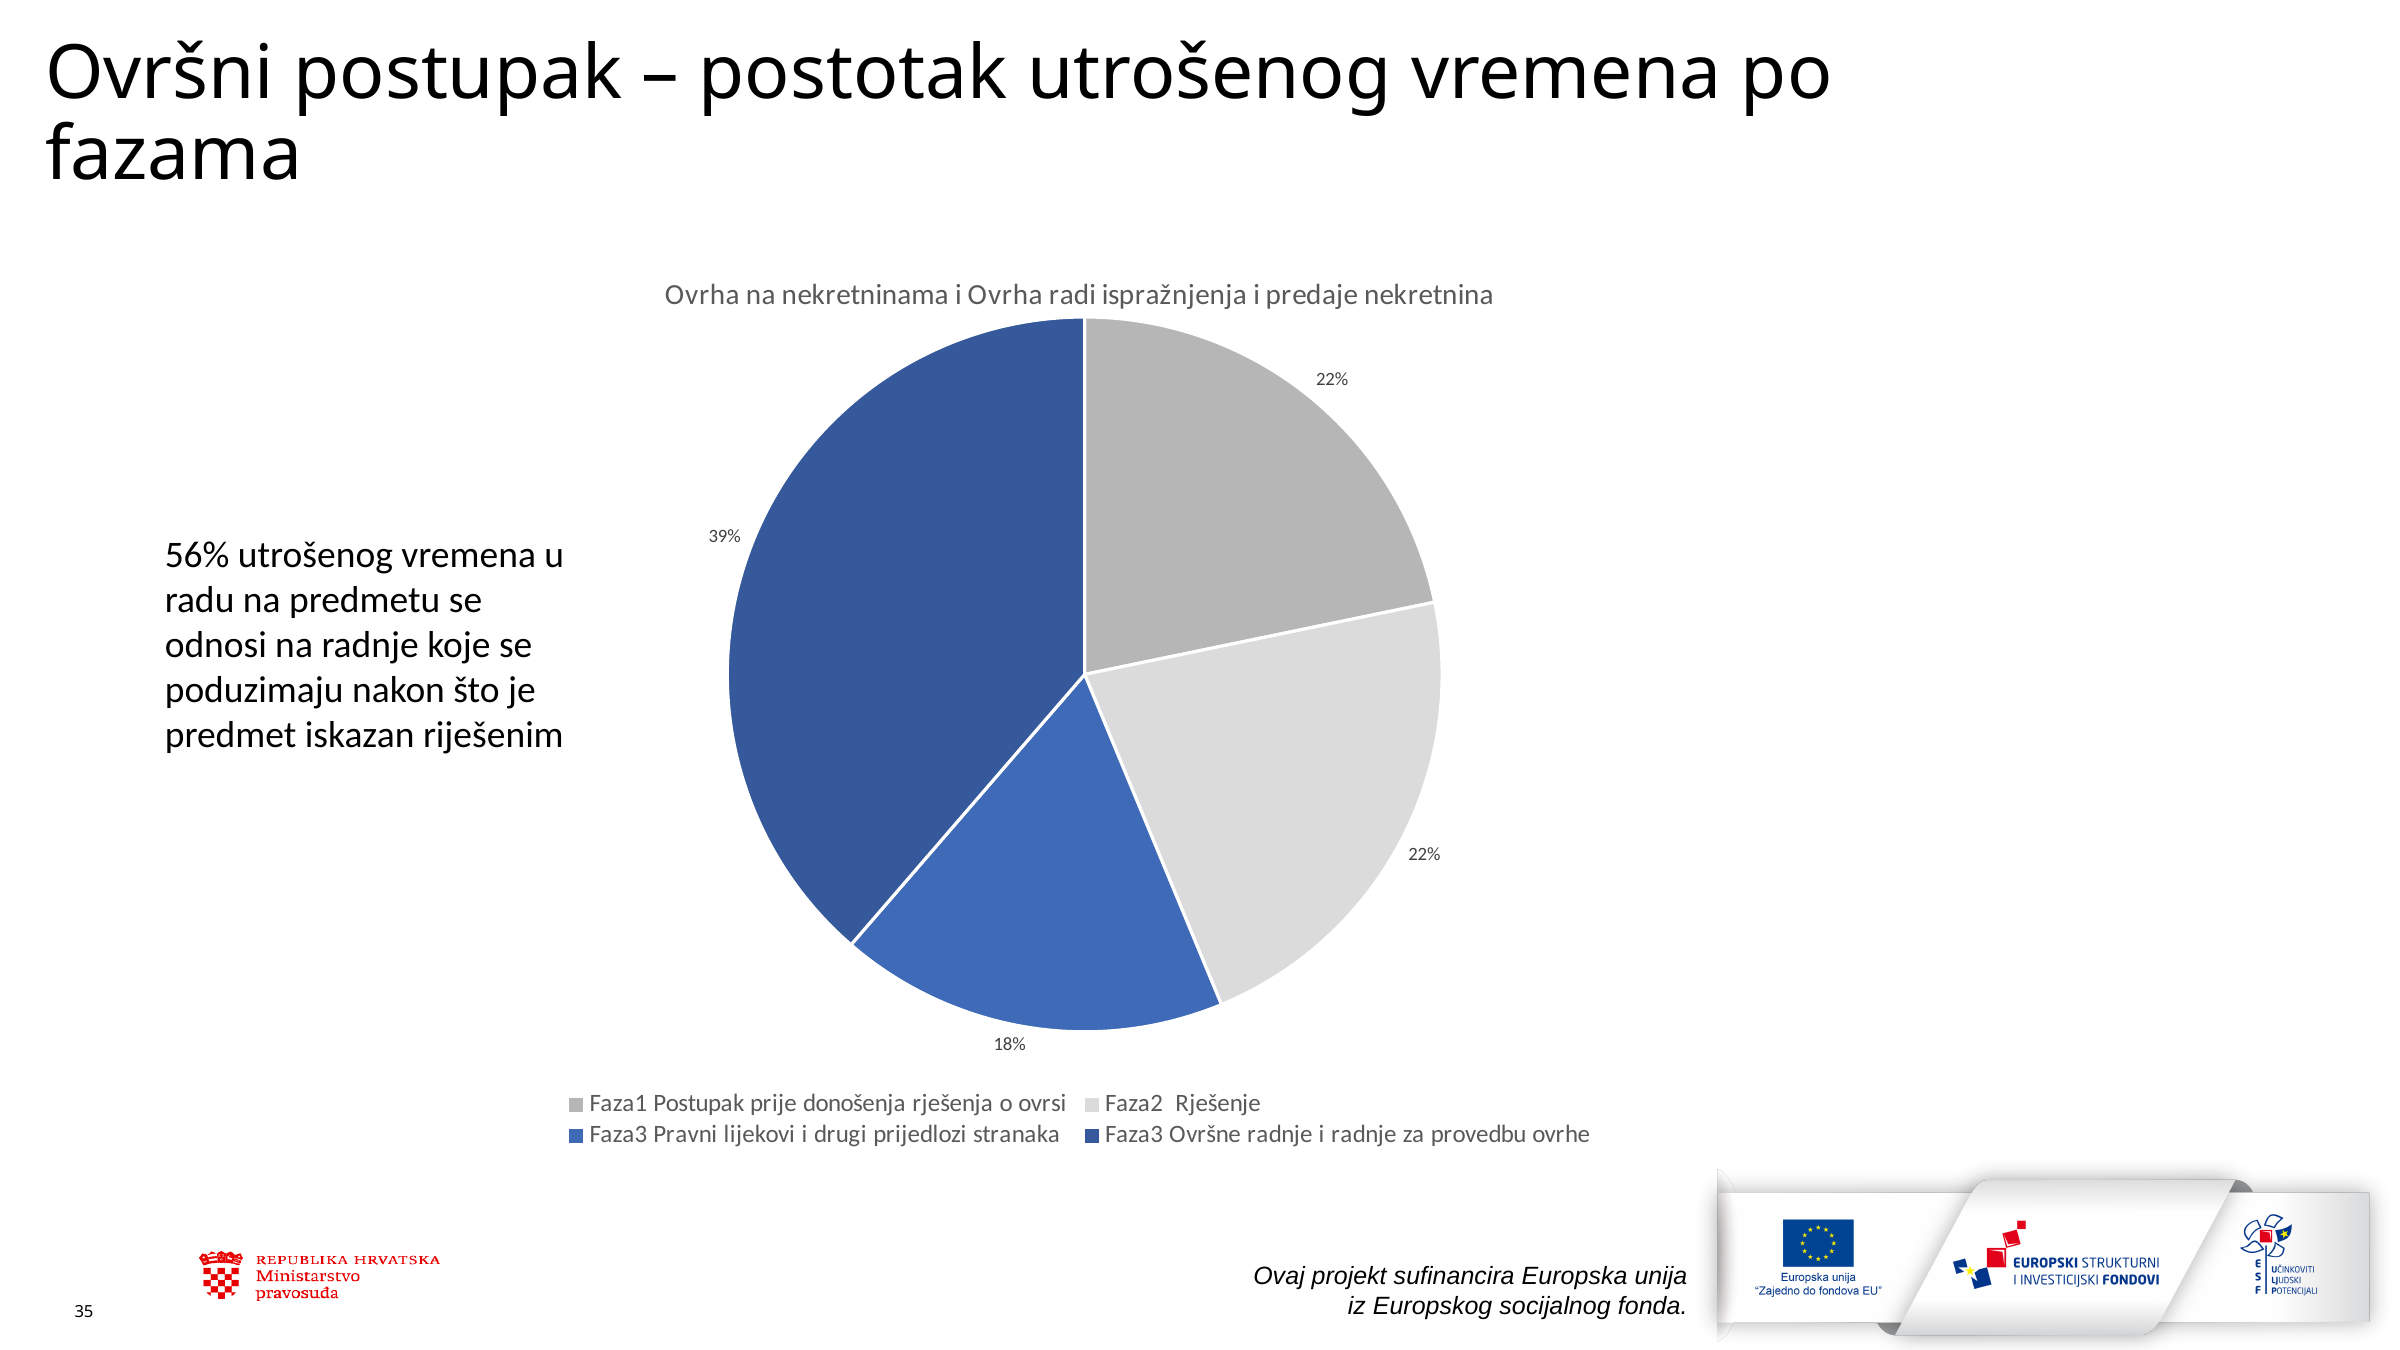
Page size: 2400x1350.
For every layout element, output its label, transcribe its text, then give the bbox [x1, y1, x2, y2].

chart [307, 224, 1853, 1155]
picture [187, 1242, 450, 1310]
text_box 56% utrošenog vremena u radu na predmetu se odnosi na radnje koje se poduzimaju nakon što je predmet iskazan riješenim [149, 523, 307, 763]
title Ovršni postupak – postotak utrošenog vremena po fazama [45, 33, 2070, 222]
picture [1672, 1159, 2400, 1350]
text_box Ovaj projekt sufinancira Europska unija iz Europskog socijalnog fonda. [892, 1252, 1672, 1328]
